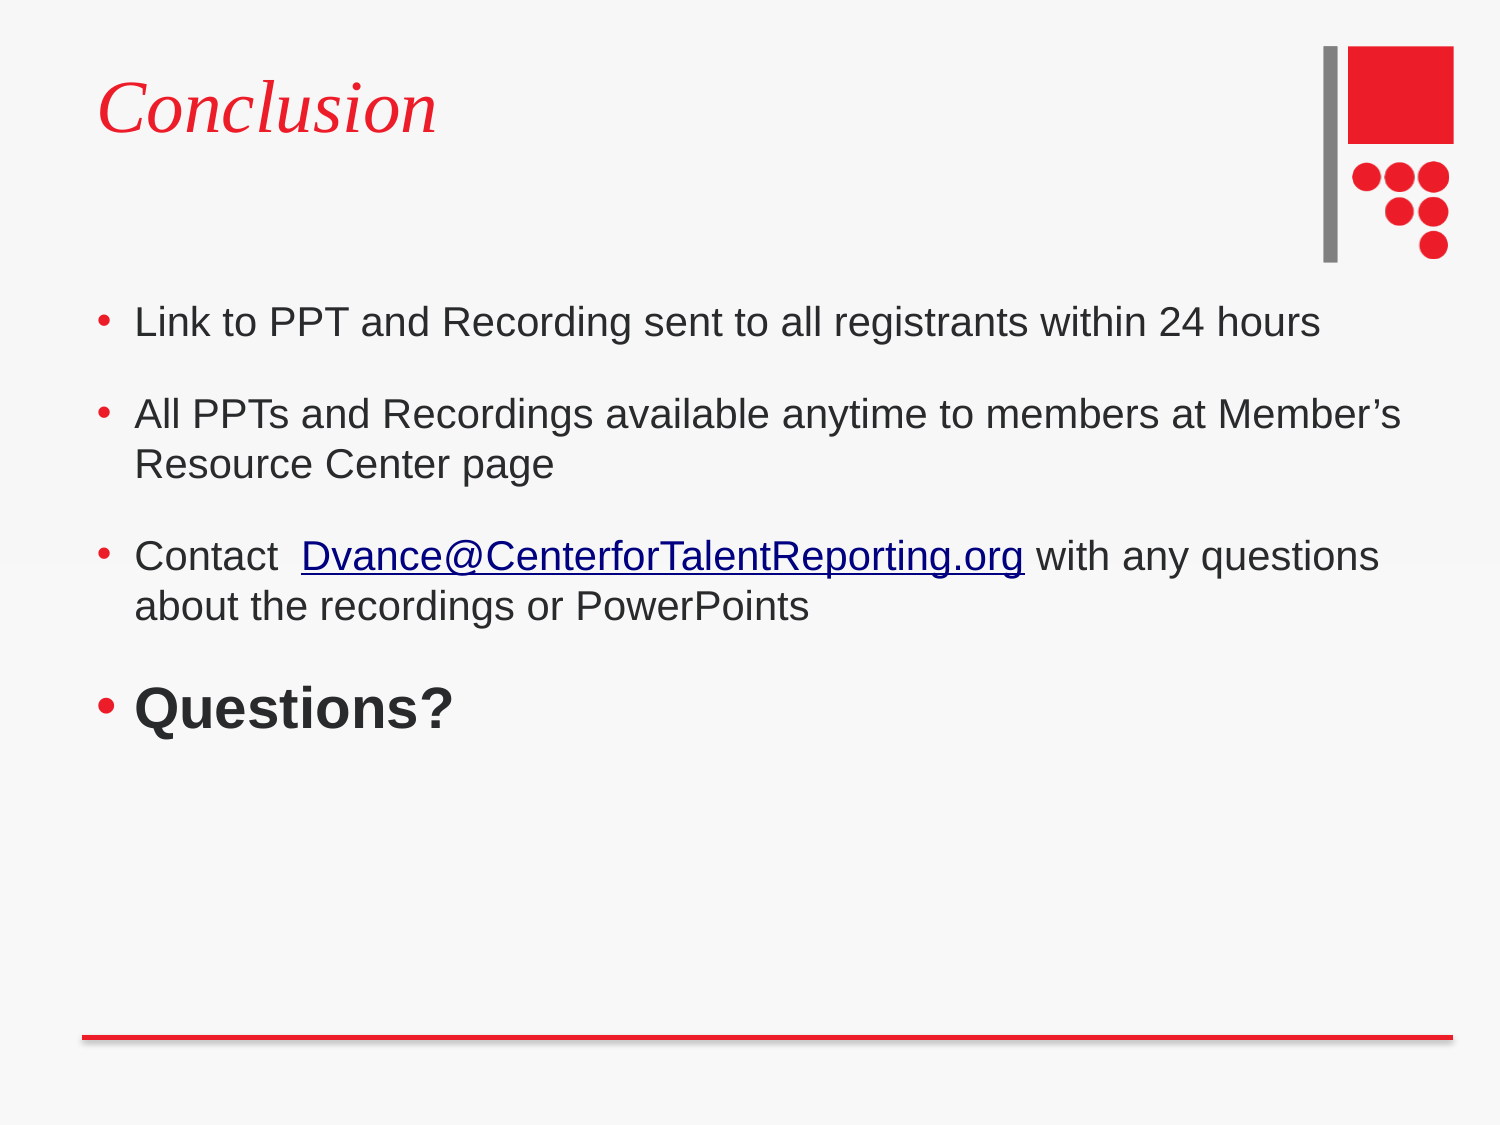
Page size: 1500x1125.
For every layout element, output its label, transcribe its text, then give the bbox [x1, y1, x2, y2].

picture [1352, 161, 1449, 259]
list Link to PPT and Recording sent to all registrants within 24 hours All PPTs and Recordings available anytime to members at Member’s Resource Center page Contact Dvance@CenterforTalentReporting.org with any questions about the recordings or PowerPoints Questions? [81, 287, 1453, 1013]
title Conclusion [81, 50, 1322, 266]
